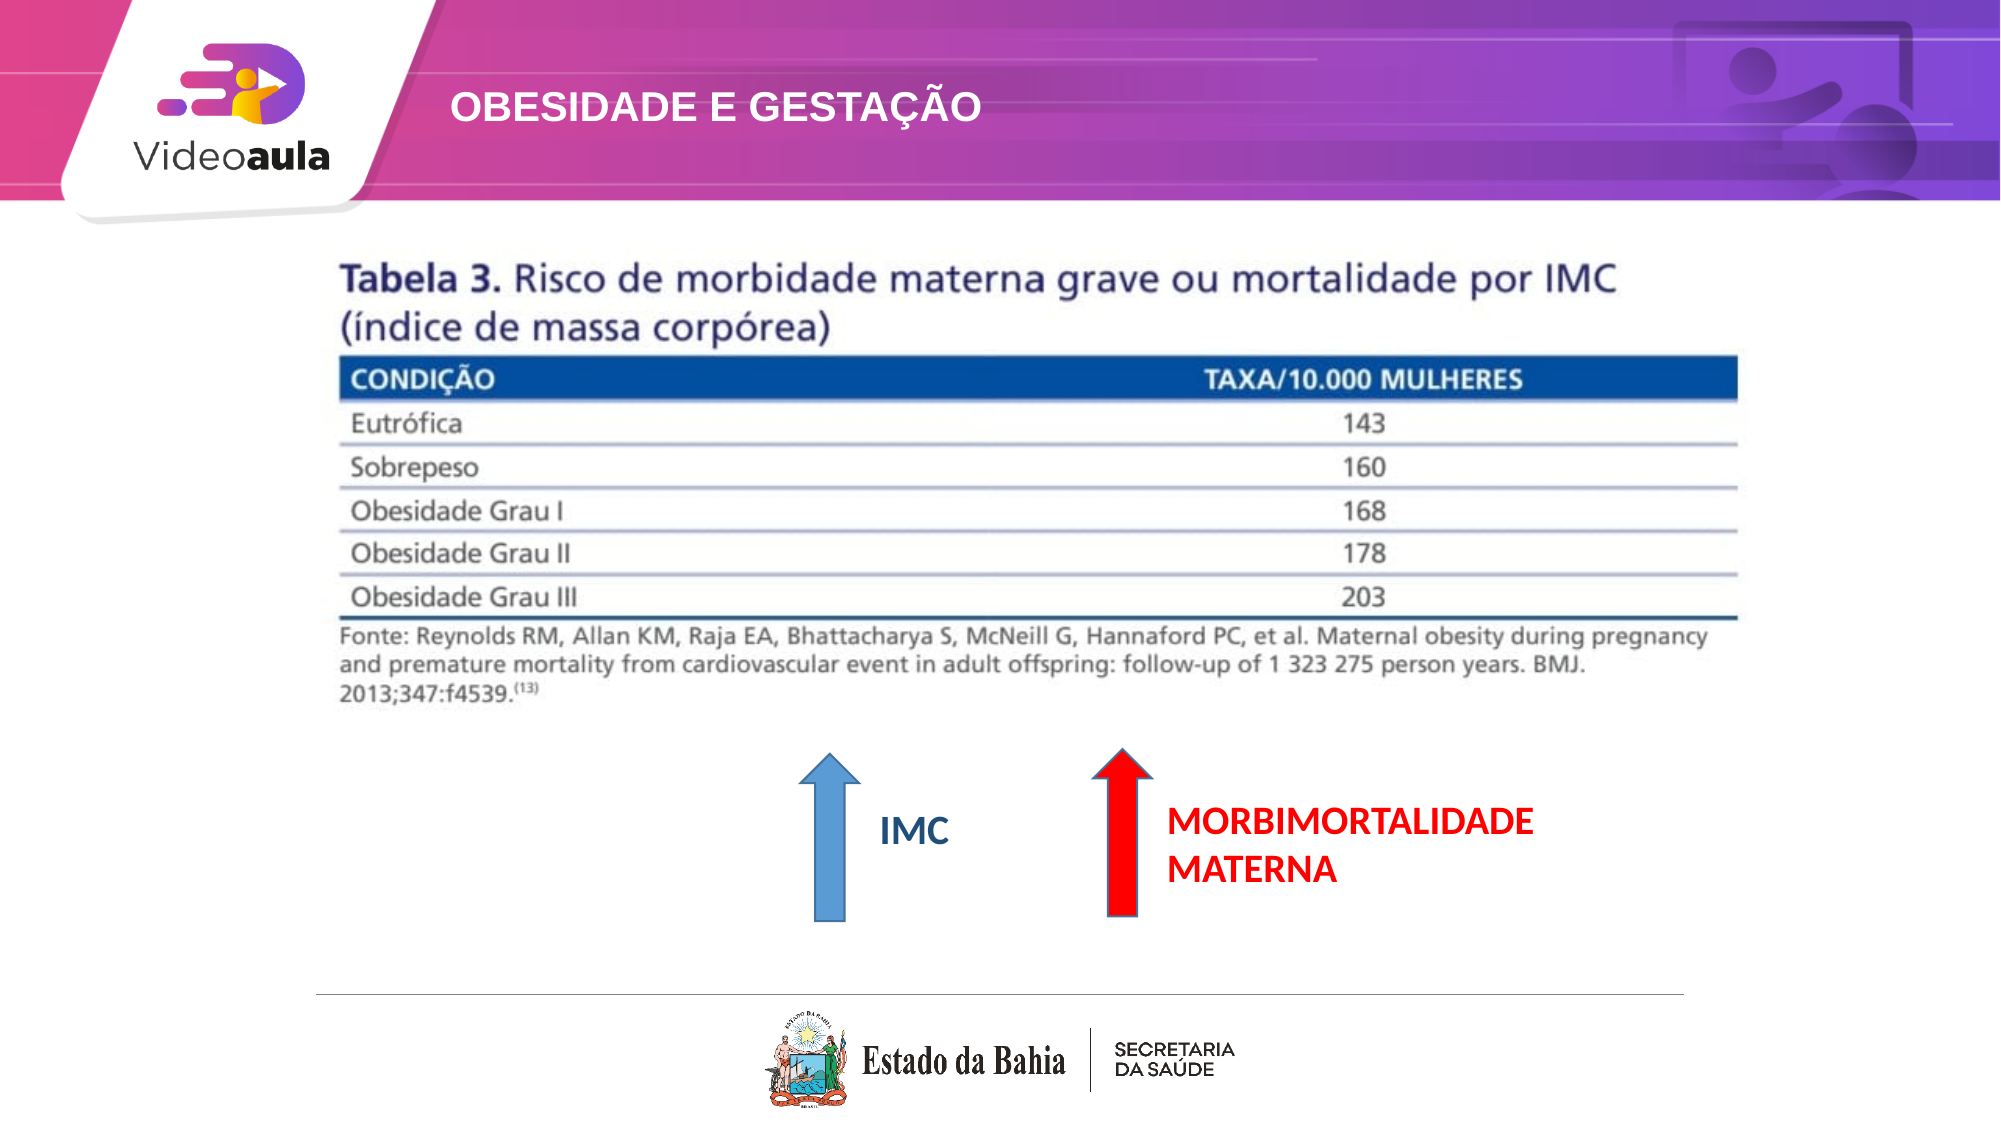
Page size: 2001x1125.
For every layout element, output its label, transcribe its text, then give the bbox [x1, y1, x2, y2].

picture [0, 0, 2001, 1125]
text_box [1090, 747, 1155, 795]
title OBESIDADE E GESTAÇÃO [434, 22, 1945, 174]
text_box MORBIMORTALIDADE MATERNA [1151, 786, 1609, 899]
text_box IMC [864, 795, 1152, 908]
text_box [1106, 908, 1139, 918]
text_box [797, 752, 862, 923]
